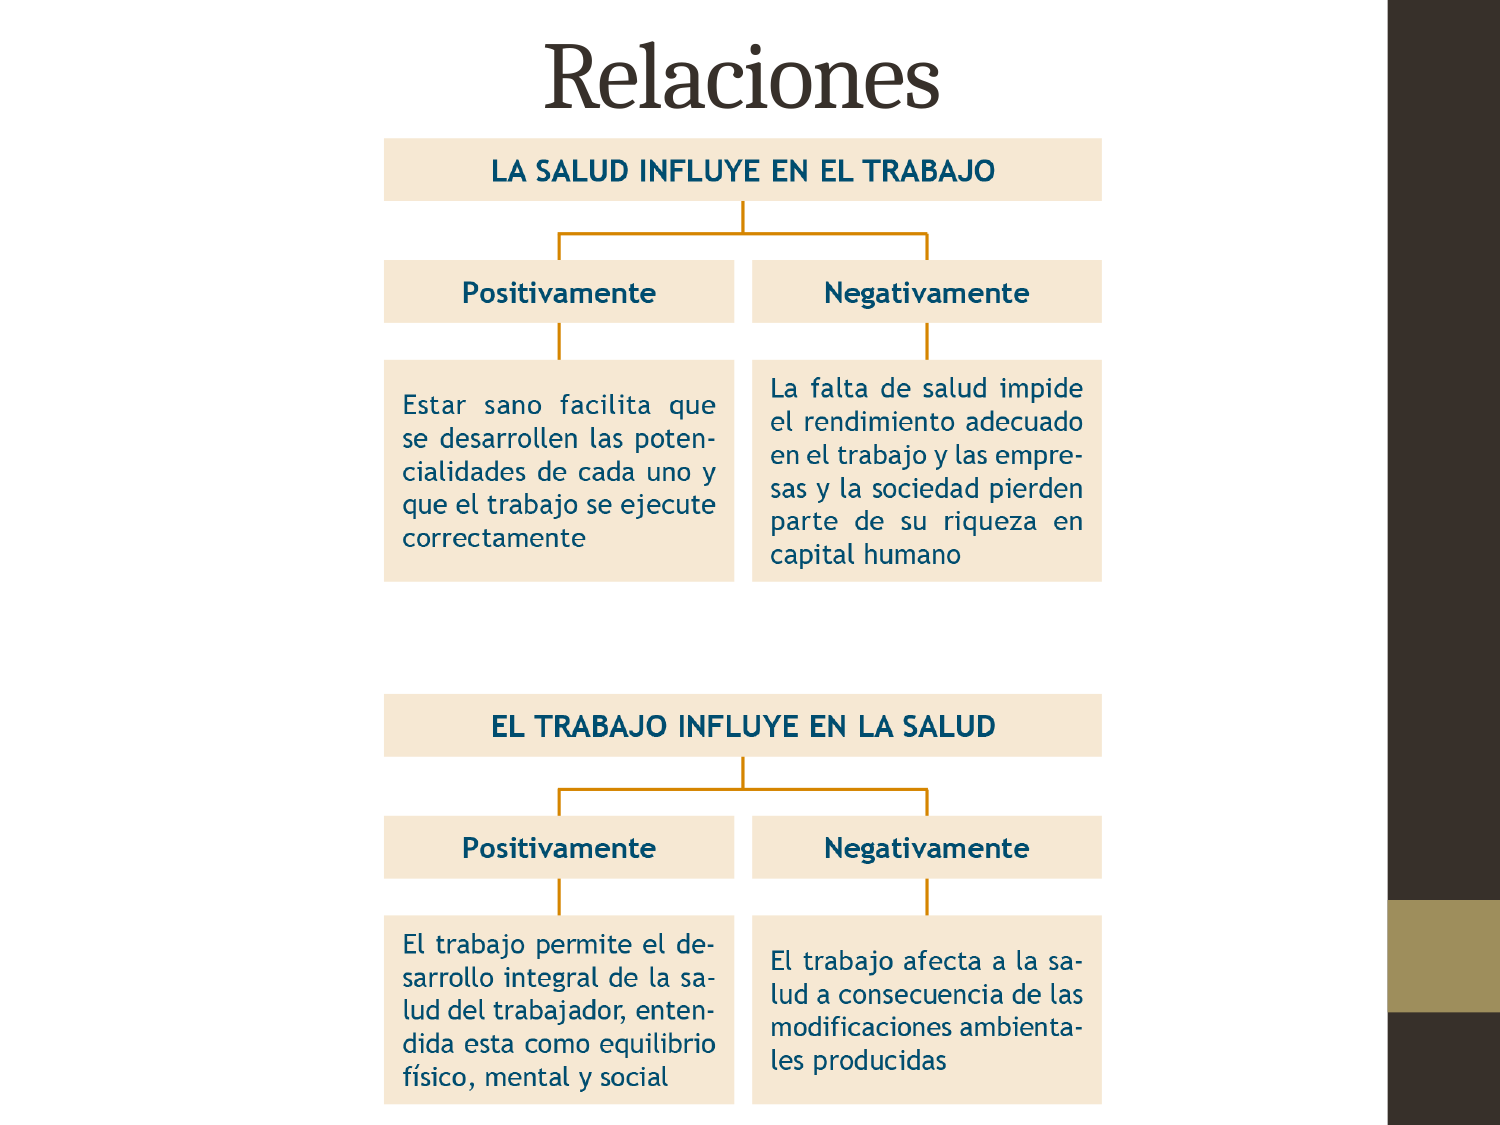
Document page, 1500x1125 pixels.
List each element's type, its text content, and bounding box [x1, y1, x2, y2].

text_box Relaciones [272, 5, 1212, 64]
picture [377, 131, 1107, 1111]
